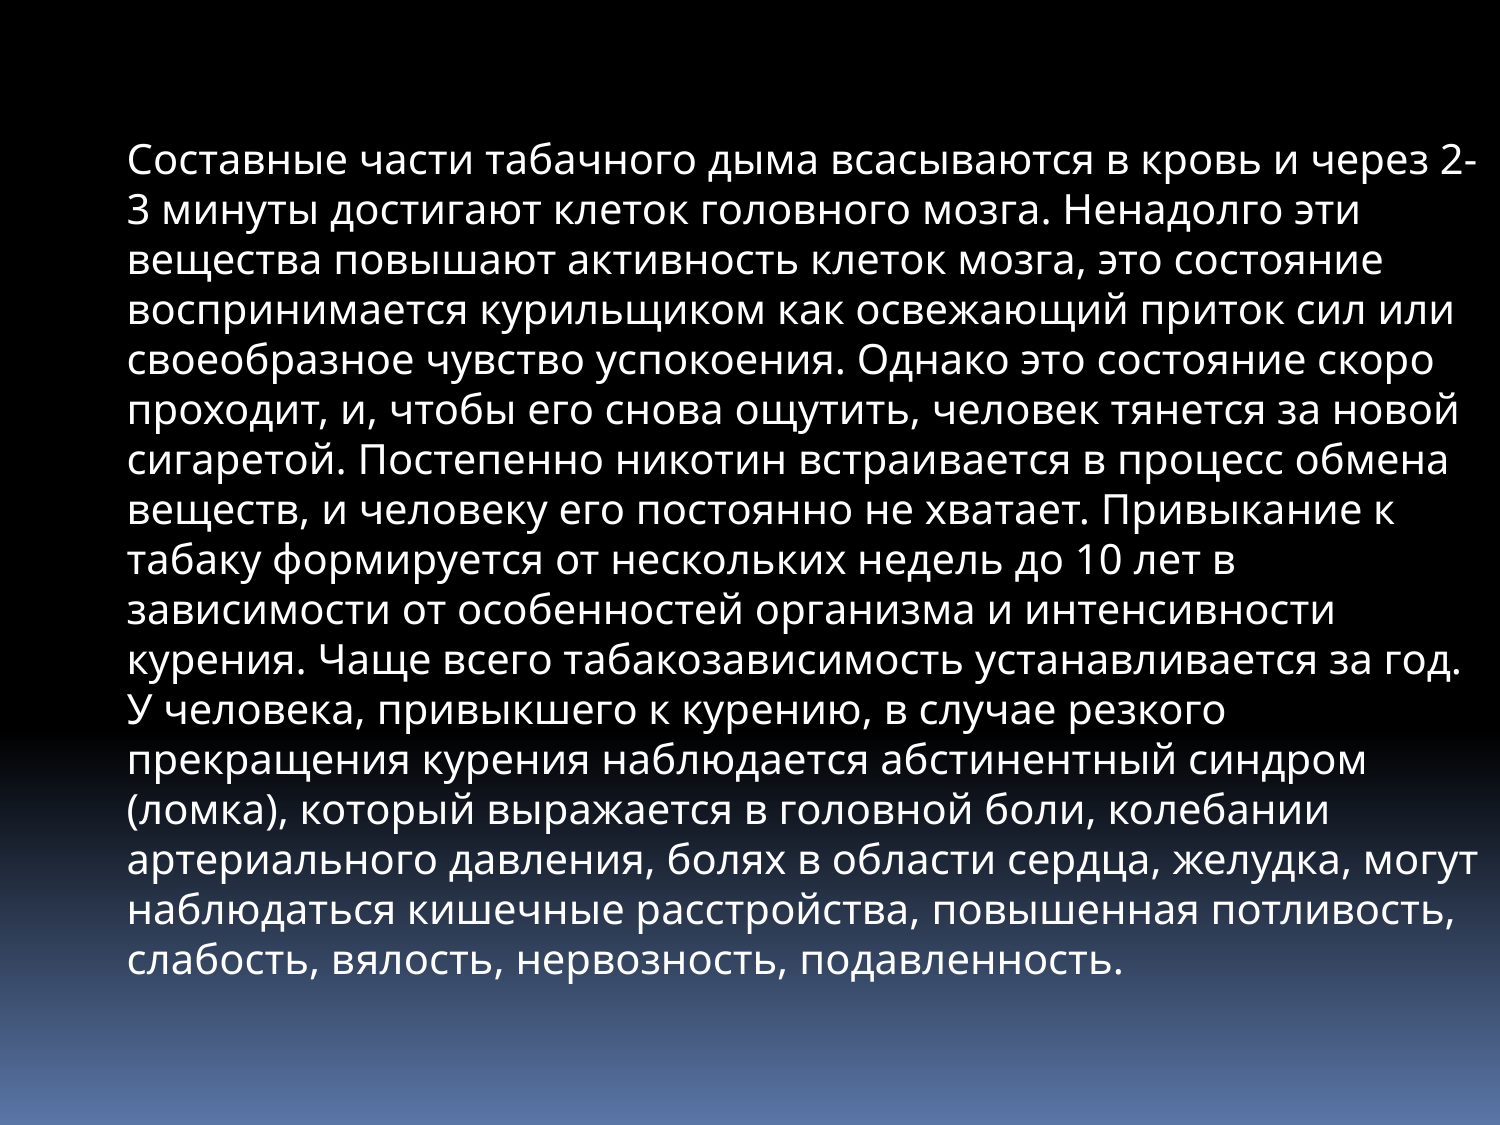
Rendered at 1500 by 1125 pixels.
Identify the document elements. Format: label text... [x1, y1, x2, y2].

text_box Составные части табачного дыма всасываются в кровь и через 2-3 минуты достигают клеток головного мозга. Ненадолго эти вещества повышают активность клеток мозга, это состояние воспринимается курильщиком как освежающий приток сил или своеобразное чувство успокоения. Однако это состояние скоро проходит, и, чтобы его снова ощутить, человек тянется за новой сигаретой. Постепенно никотин встраивается в процесс обмена веществ, и человеку его постоянно не хватает. Привыкание к табаку формируется от нескольких недель до 10 лет в зависимости от особенностей организма и интенсивности курения. Чаще всего табакозависимость устанавливается за год. У человека, привыкшего к курению, в случае резкого прекращения курения наблюдается абстинентный синдром (ломка), который выражается в головной боли, колебании артериального давления, болях в области сердца, желудка, могут наблюдаться кишечные расстройства, повышенная потливость, слабость, вялость, нервозность, подавленность. [111, 125, 1500, 991]
